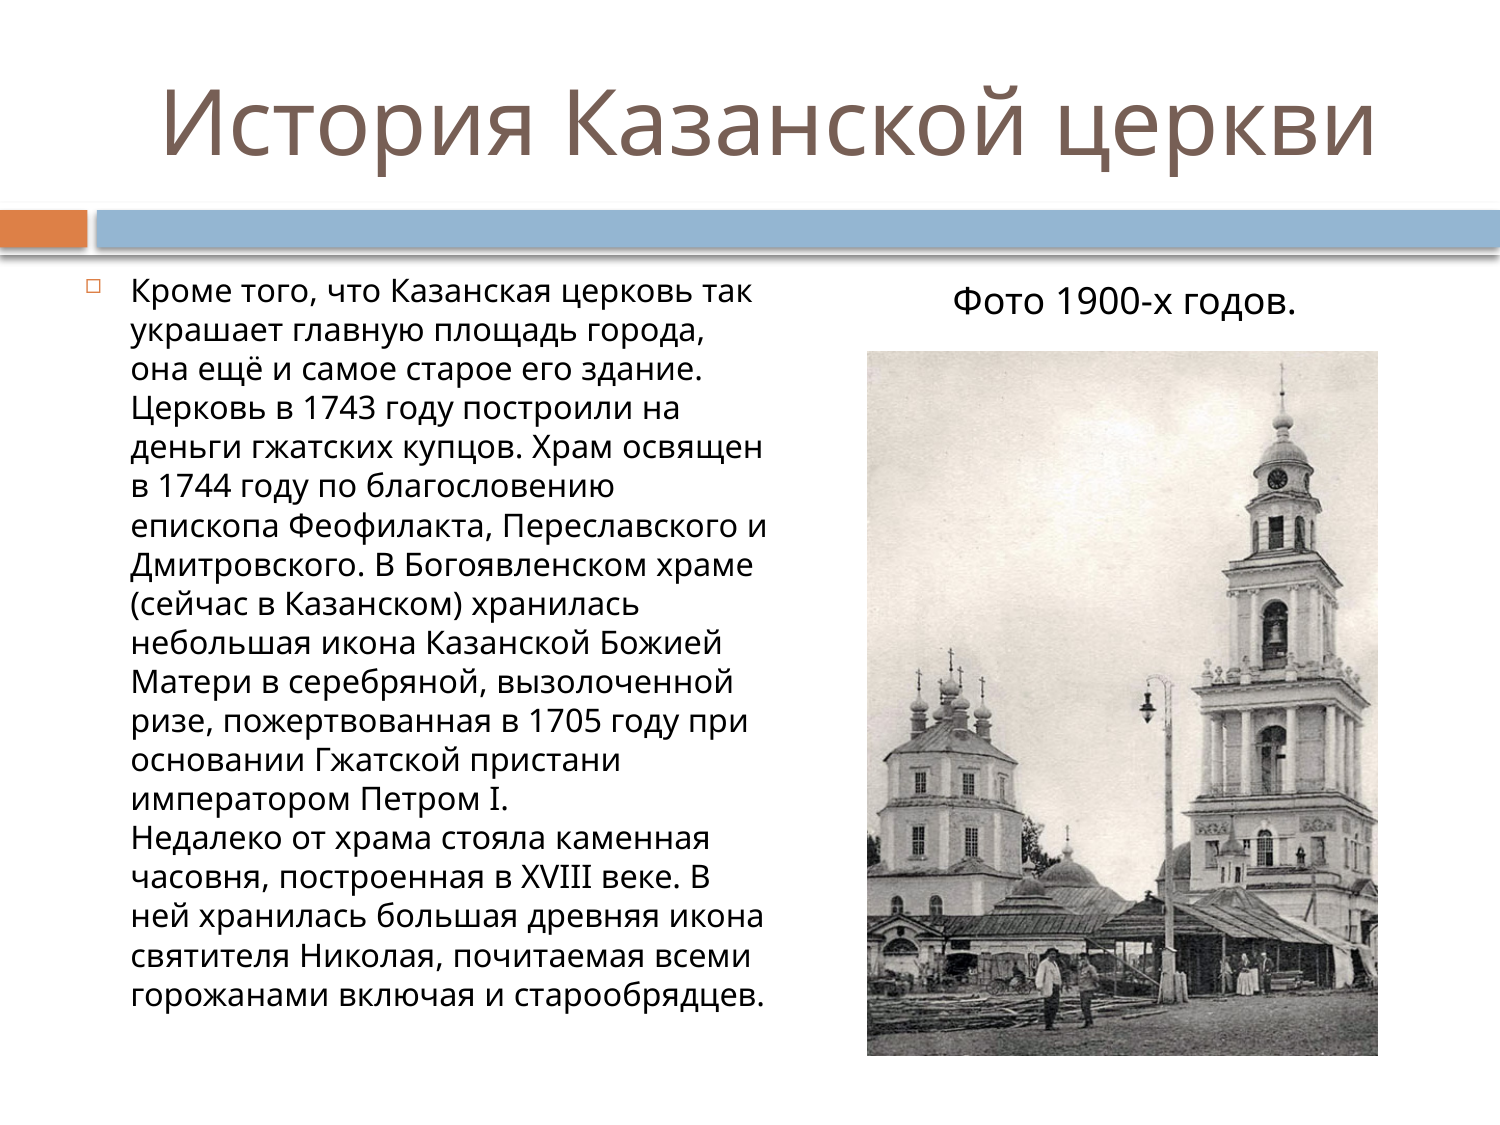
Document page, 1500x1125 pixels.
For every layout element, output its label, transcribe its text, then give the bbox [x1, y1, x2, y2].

text_box Фото 1900-х годов. [749, 269, 1500, 375]
picture [866, 351, 1378, 1057]
title История Казанской церкви [100, 37, 1438, 200]
list Кроме того, что Казанская церковь так украшает главную площадь города, она ещё и самое старое его здание. Церковь в 1743 году построили на деньги гжатских купцов. Храм освящен в 1744 году по благословению епископа Феофилакта, Переславского и Дмитровского. В Богоявленском храме (сейчас в Казанском) хранилась небольшая икона Казанской Божией Матери в серебряной, вызолоченной ризе, пожертвованная в 1705 году при основании Гжатской пристани императором Петром I. Недалеко от храма стояла каменная часовня, построенная в XVIII веке. В ней хранилась большая древняя икона святителя Николая, почитаемая всеми горожанами включая и старообрядцев. [70, 262, 786, 1043]
